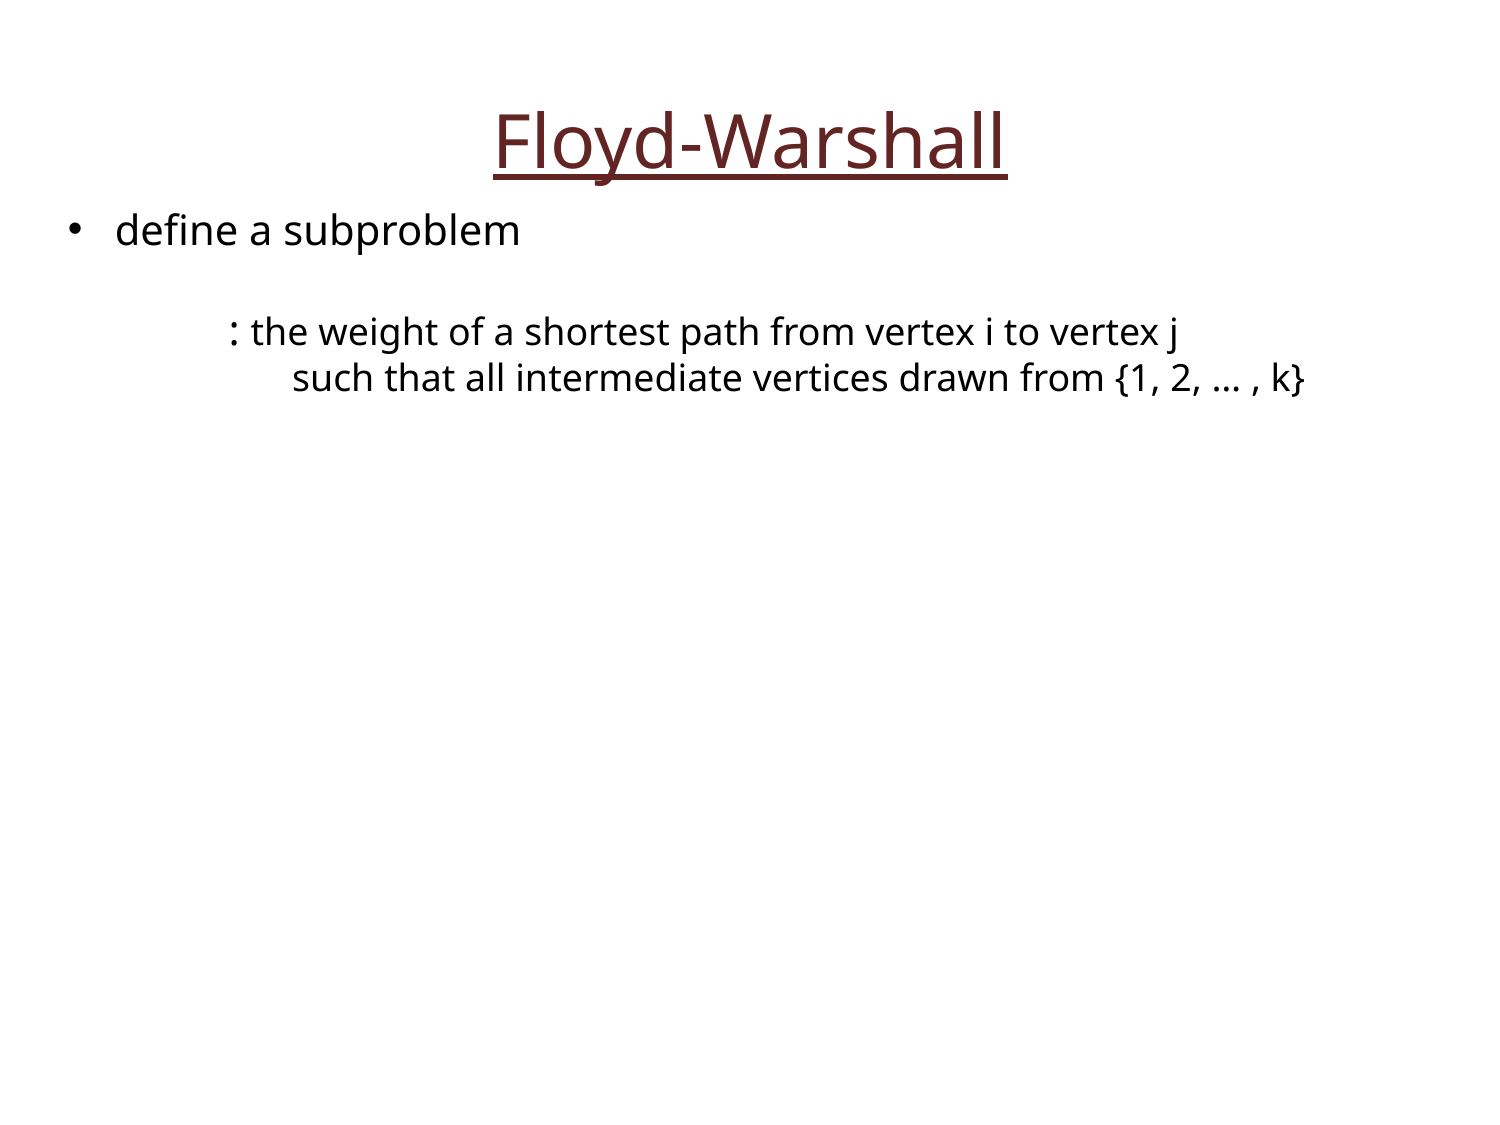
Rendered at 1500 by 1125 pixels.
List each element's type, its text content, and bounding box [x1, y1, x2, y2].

text_box [965, 297, 1007, 368]
text_box [53, 219, 1436, 1059]
text_box Floyd-Warshall [74, 45, 1425, 233]
